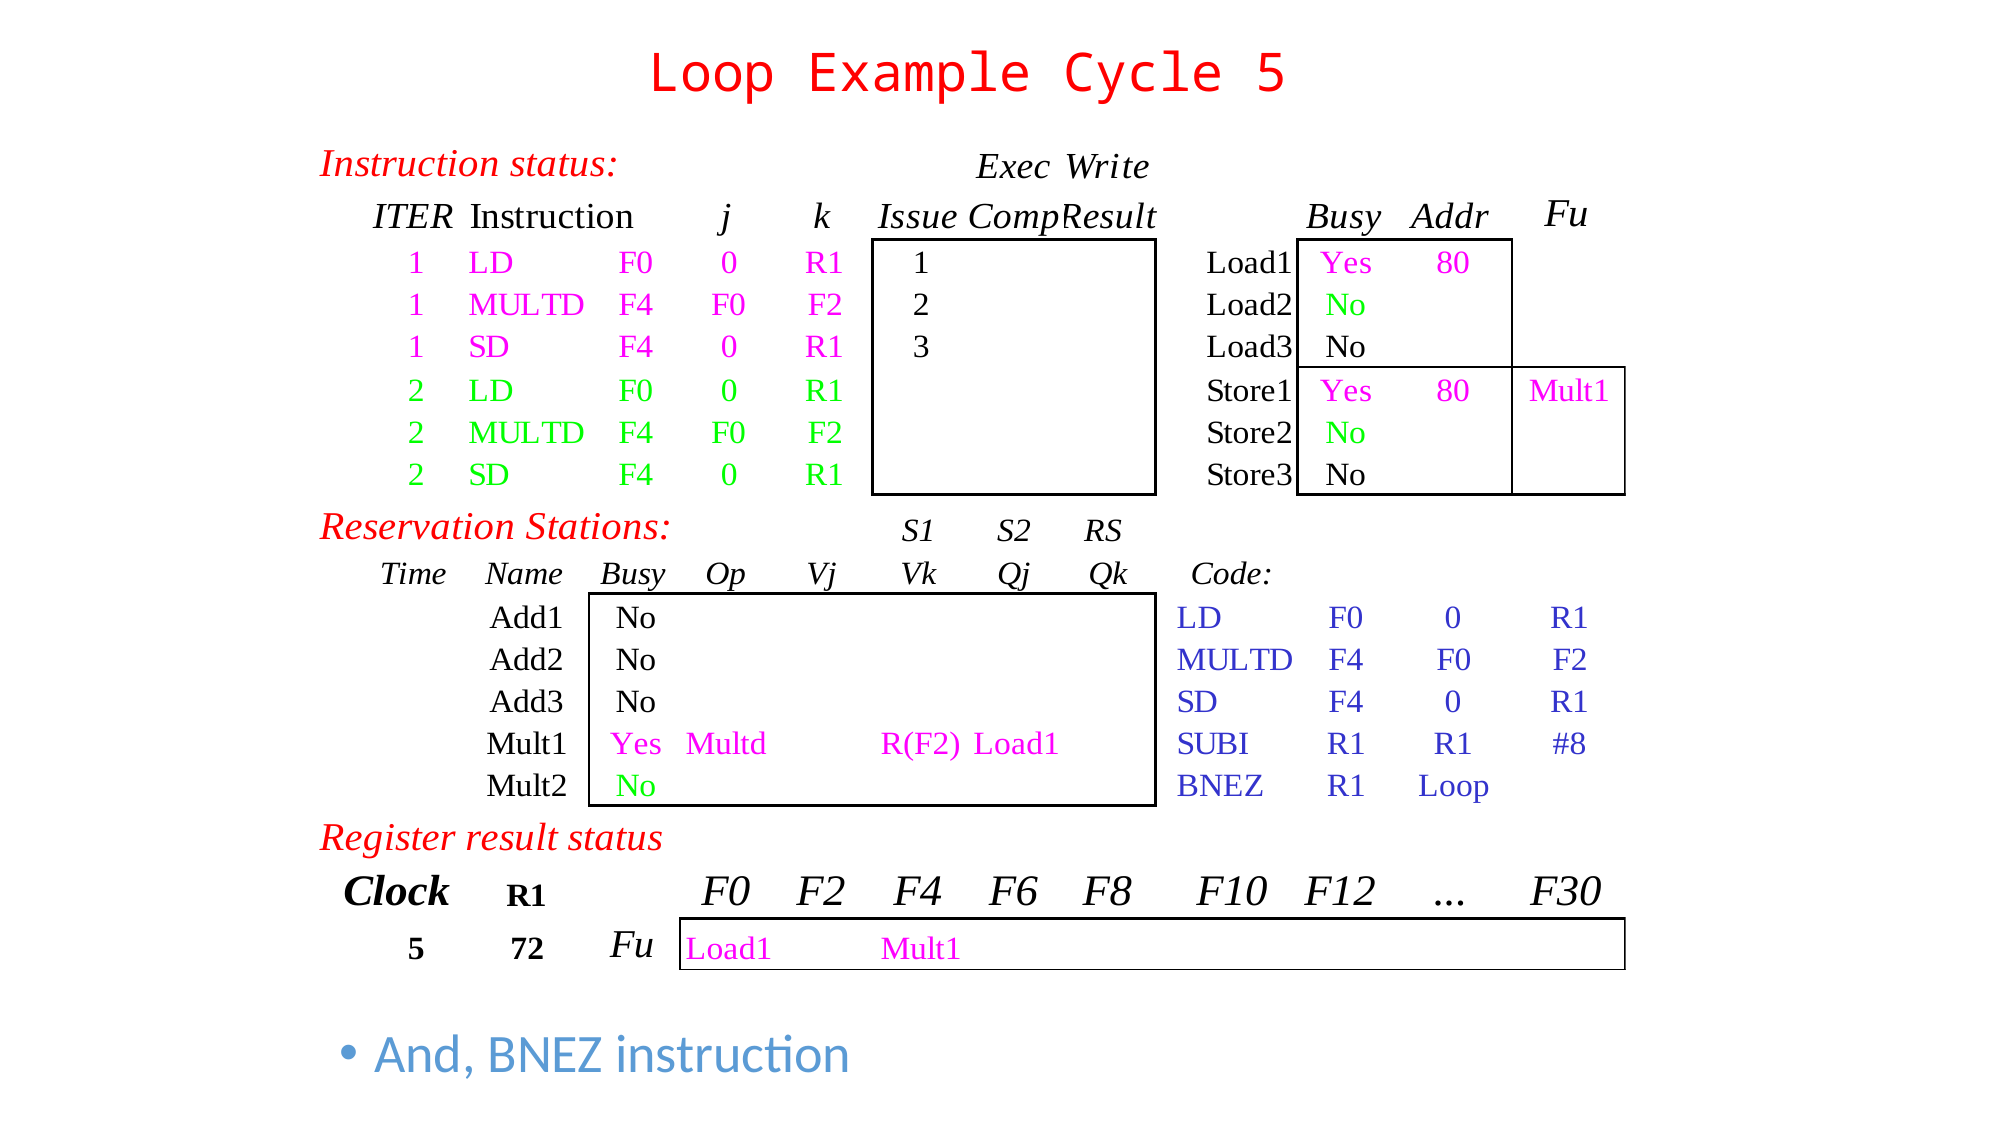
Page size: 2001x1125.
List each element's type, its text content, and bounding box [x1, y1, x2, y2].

list And, BNEZ instruction [324, 1018, 1643, 1092]
title Loop Example Cycle 5 [375, 37, 1561, 111]
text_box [312, 137, 1628, 972]
